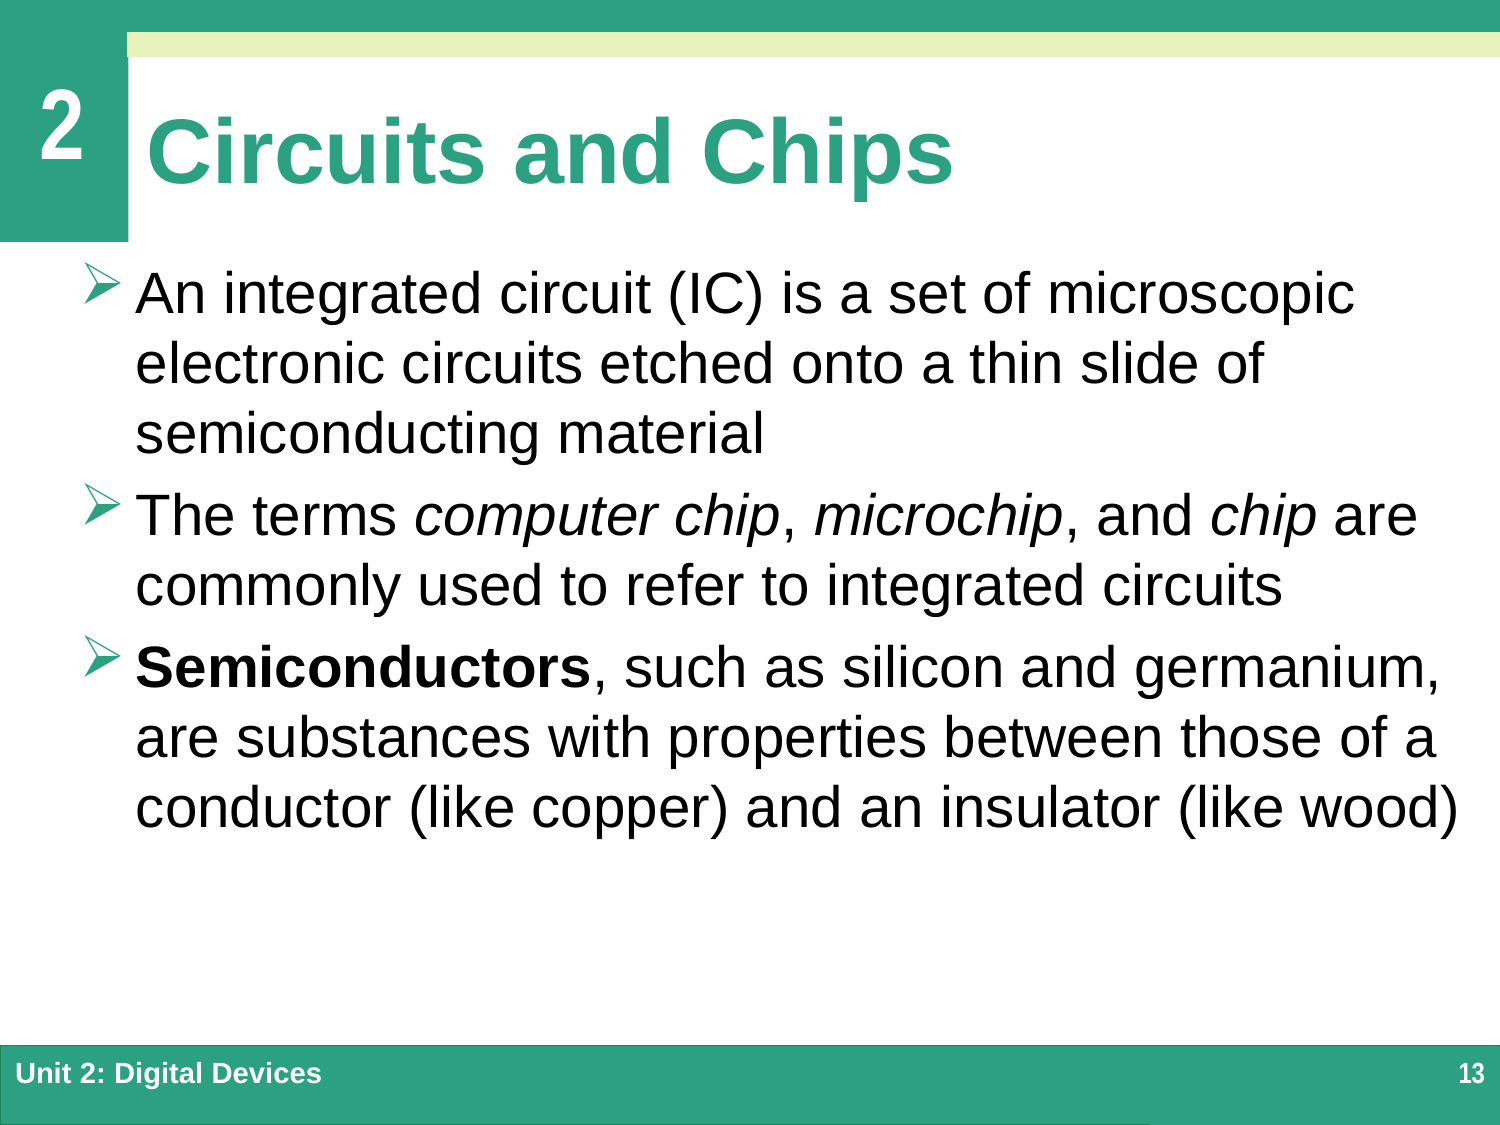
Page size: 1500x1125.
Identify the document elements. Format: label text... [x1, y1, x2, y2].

slide_number 13 [1149, 1046, 1500, 1125]
list An integrated circuit (IC) is a set of microscopic electronic circuits etched onto a thin slide of semiconducting material The terms computer chip, microchip, and chip are commonly used to refer to integrated circuits Semiconductors, such as silicon and germanium, are substances with properties between those of a conductor (like copper) and an insulator (like wood) [64, 247, 1500, 1006]
footer Unit 2: Digital Devices [0, 1046, 1149, 1125]
title Circuits and Chips [131, 60, 1500, 234]
